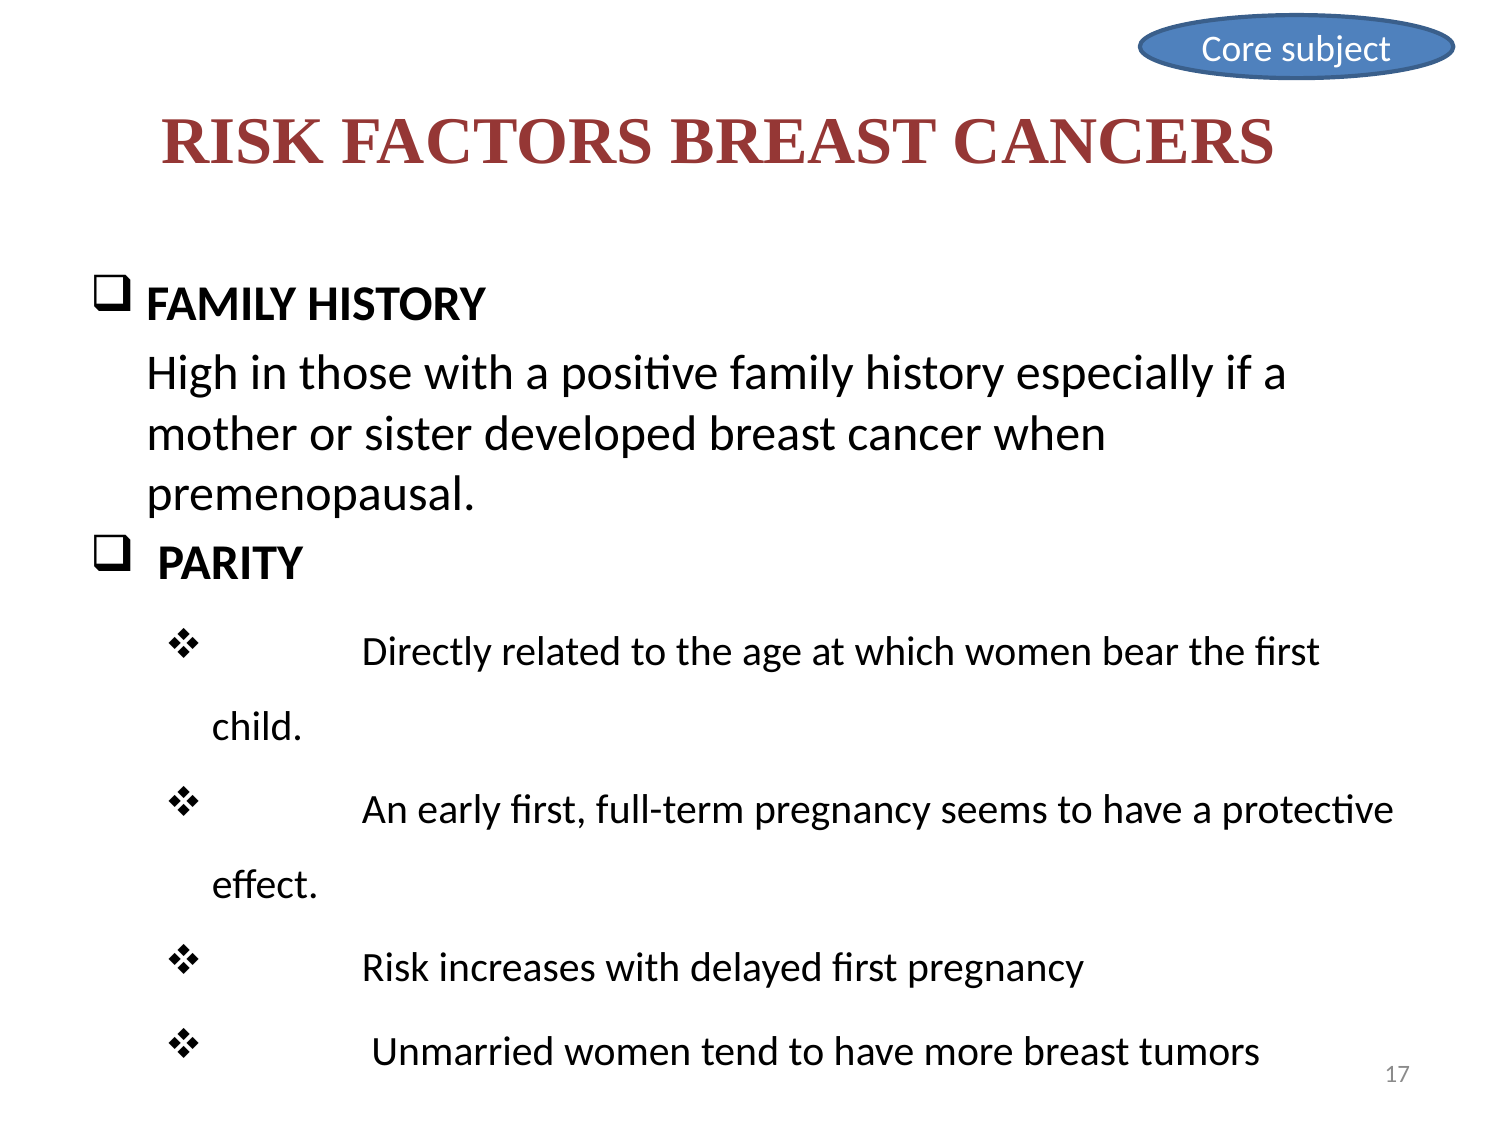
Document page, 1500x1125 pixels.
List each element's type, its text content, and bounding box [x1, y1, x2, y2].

title RISK FACTORS BREAST CANCERS [29, 42, 1425, 232]
slide_number 17 [1074, 1042, 1425, 1103]
list FAMILY HISTORY High in those with a positive family history especially if a mother or sister developed breast cancer when premenopausal. PARITY Directly related to the age at which women bear the first child. An early first, full-term pregnancy seems to have a protective effect. Risk increases with delayed first pregnancy Unmarried women tend to have more breast tumors [75, 262, 1425, 1005]
text_box Core subject [1137, 12, 1456, 81]
